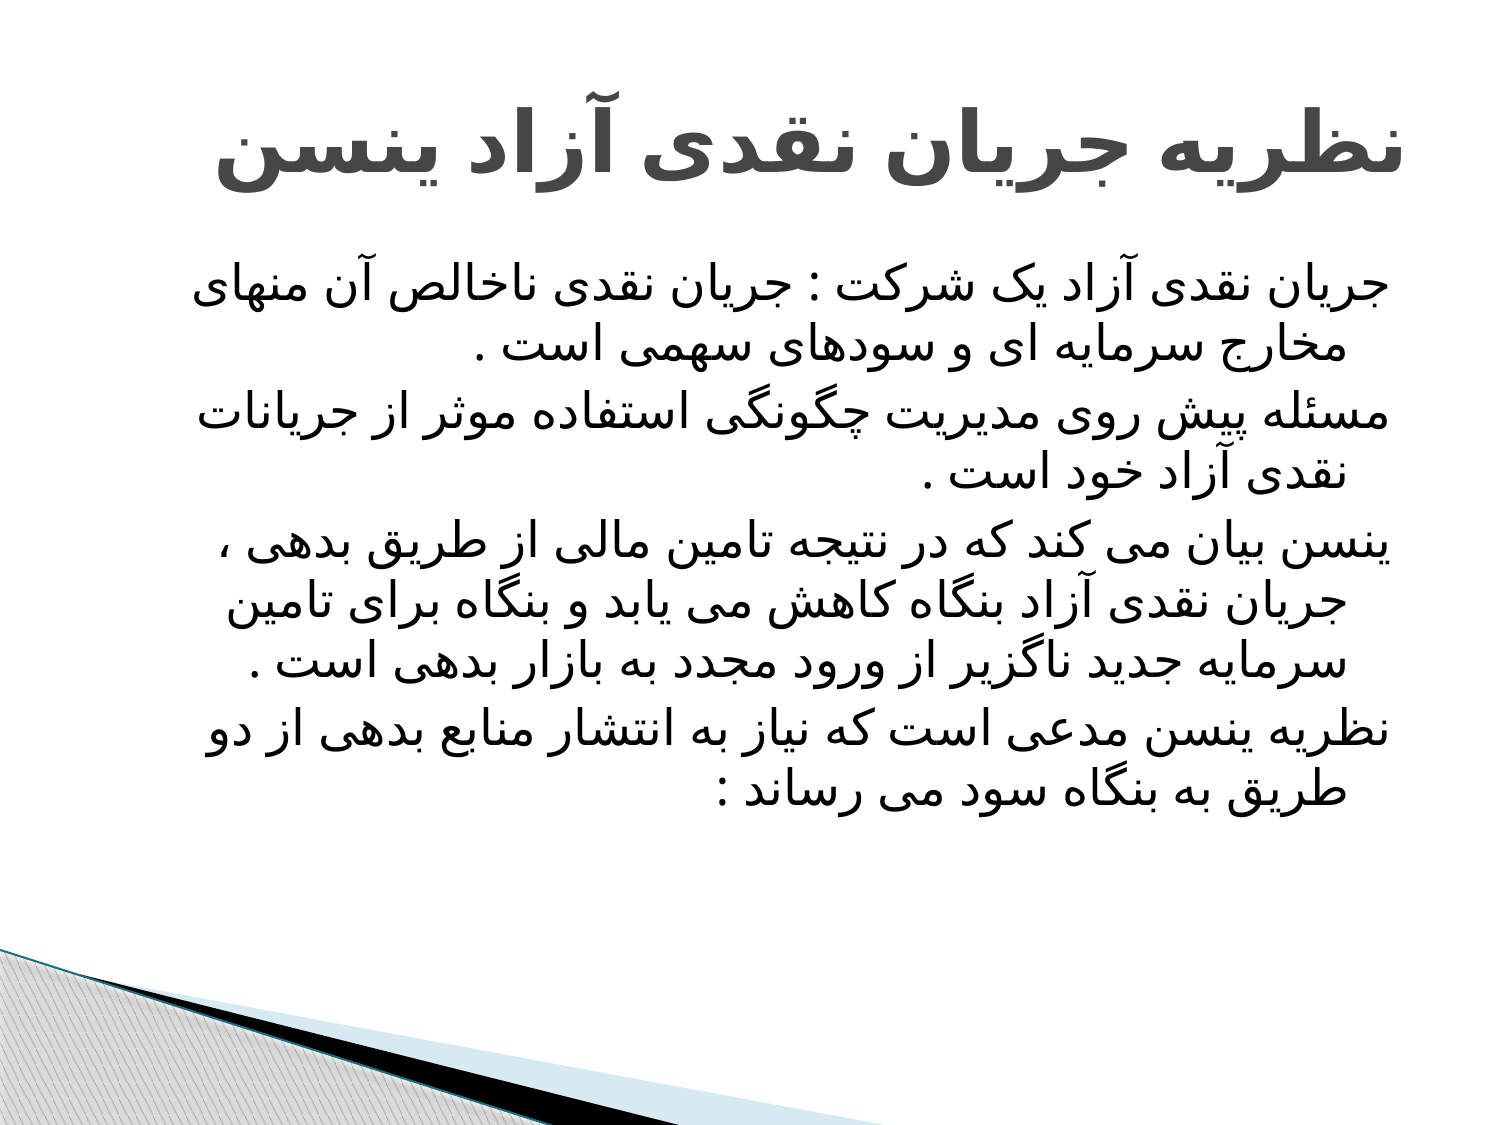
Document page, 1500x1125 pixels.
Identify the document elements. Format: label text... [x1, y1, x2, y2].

title نظریه جریان نقدی آزاد ینسن [75, 45, 1425, 233]
list جریان نقدی آزاد یک شرکت : جریان نقدی ناخالص آن منهای مخارج سرمایه ای و سودهای سهمی است . مسئله پیش روی مدیریت چگونگی استفاده موثر از جریانات نقدی آزاد خود است . ینسن بیان می کند که در نتیجه تامین مالی از طریق بدهی ، جریان نقدی آزاد بنگاه کاهش می یابد و بنگاه برای تامین سرمایه جدید ناگزیر از ورود مجدد به بازار بدهی است . نظریه ینسن مدعی است که نیاز به انتشار منابع بدهی از دو طریق به بنگاه سود می رساند : [75, 243, 1425, 986]
